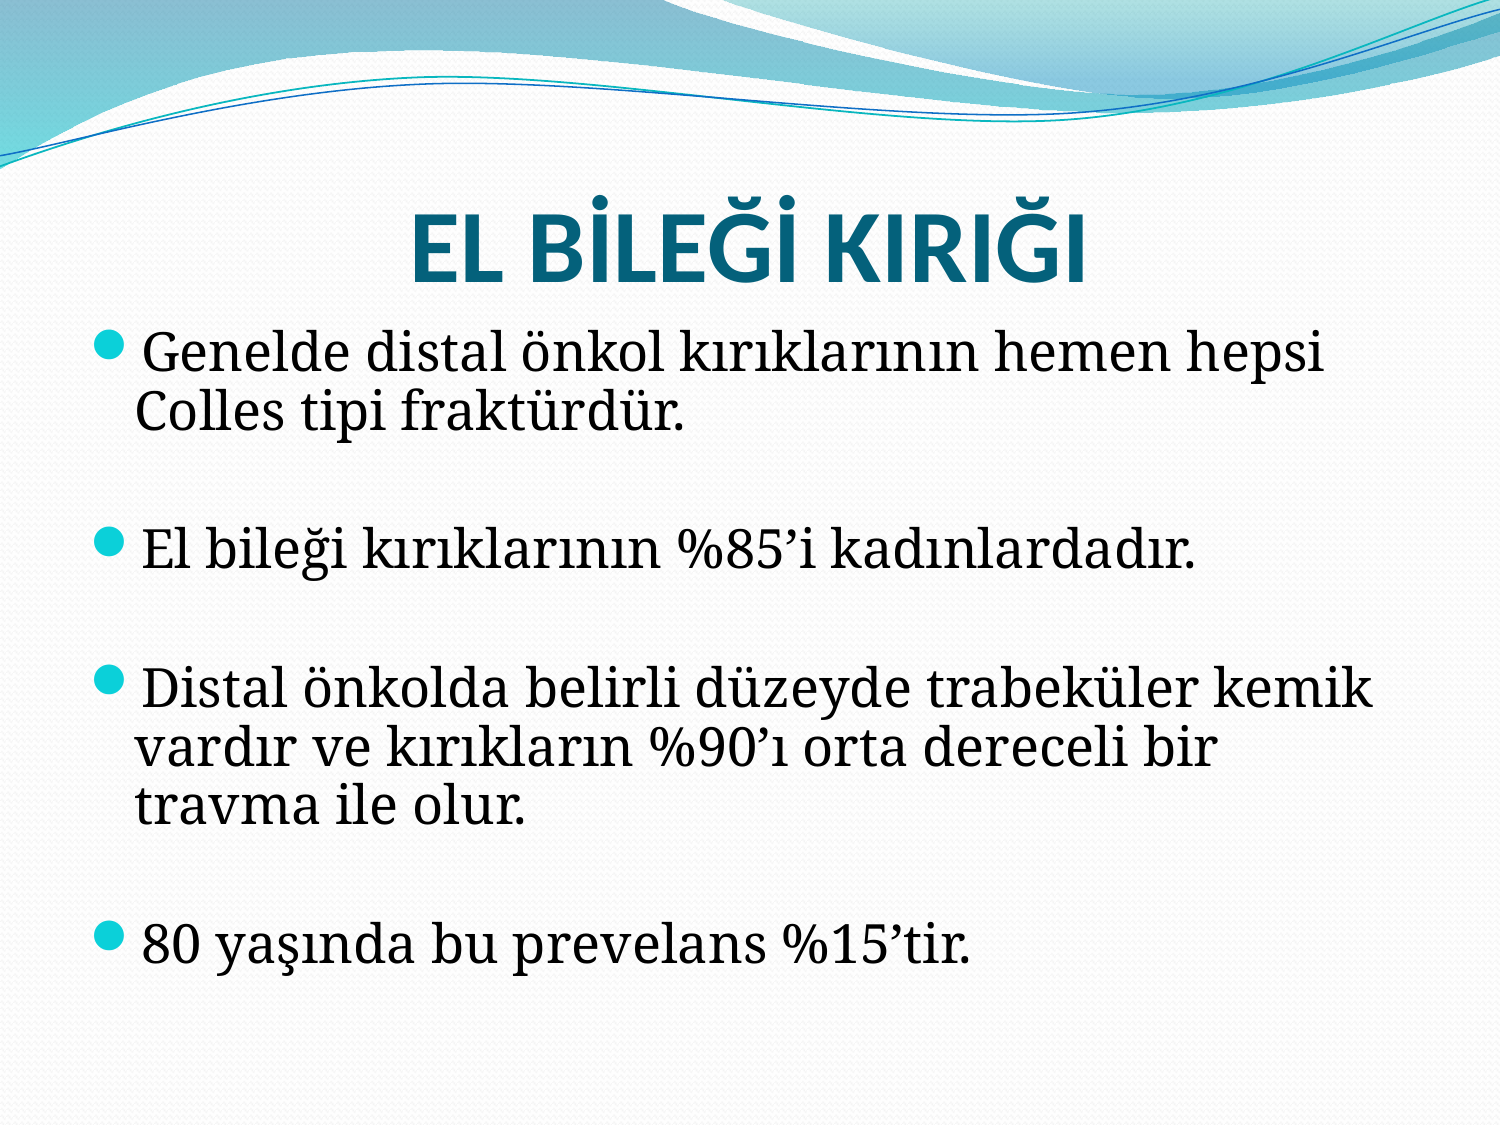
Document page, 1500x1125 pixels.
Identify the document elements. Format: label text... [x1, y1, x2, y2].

title EL BİLEĞİ KIRIĞI [75, 115, 1425, 303]
list Genelde distal önkol kırıklarının hemen hepsi Colles tipi fraktürdür. El bileği kırıklarının %85’i kadınlardadır. Distal önkolda belirli düzeyde trabeküler kemik vardır ve kırıkların %90’ı orta dereceli bir travma ile olur. 80 yaşında bu prevelans %15’tir. [75, 317, 1425, 1038]
